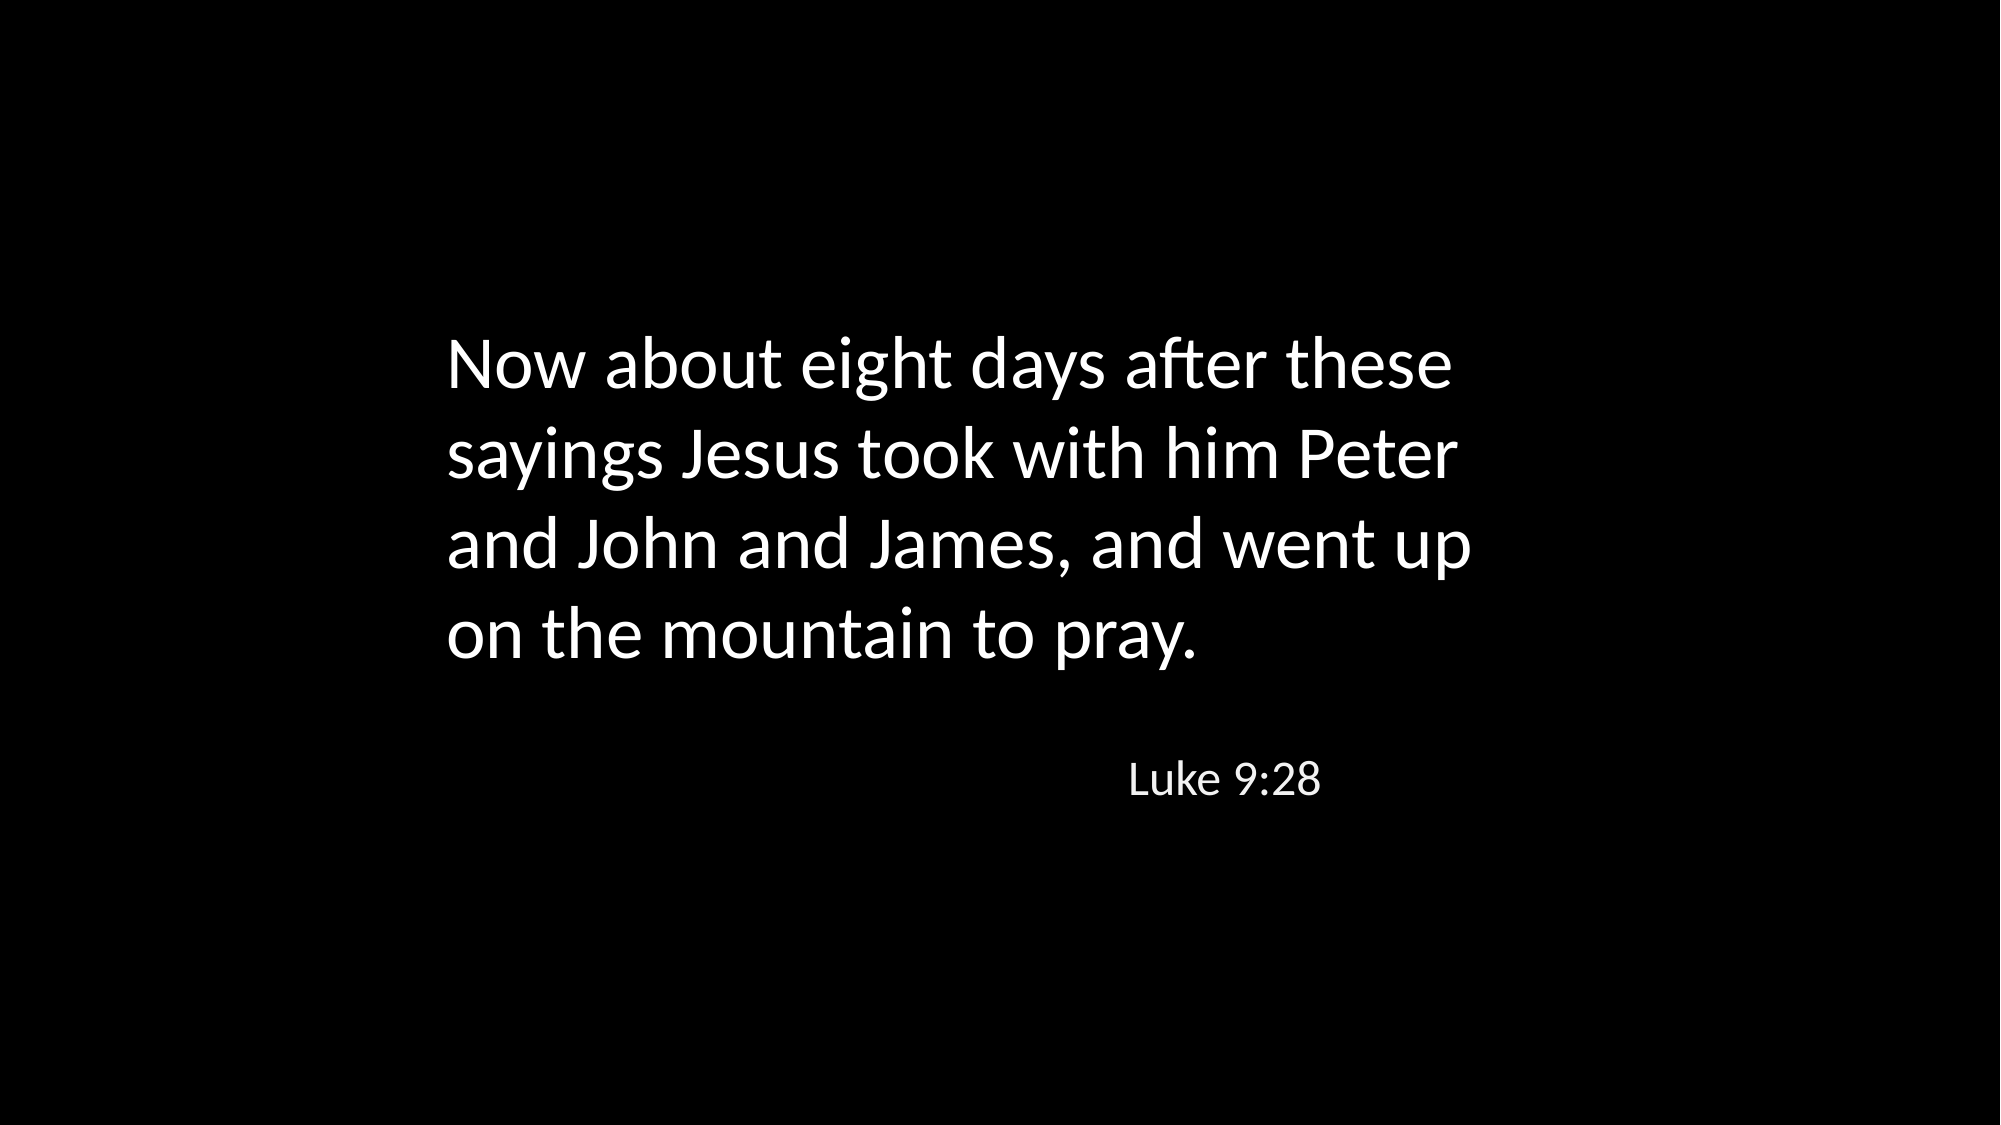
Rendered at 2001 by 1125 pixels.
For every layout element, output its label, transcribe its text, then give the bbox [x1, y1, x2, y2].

text_box Now about eight days after these sayings Jesus took with him Peter and John and James, and went up on the mountain to pray. [431, 306, 1569, 771]
text_box Luke 9:28 [950, 737, 1500, 813]
